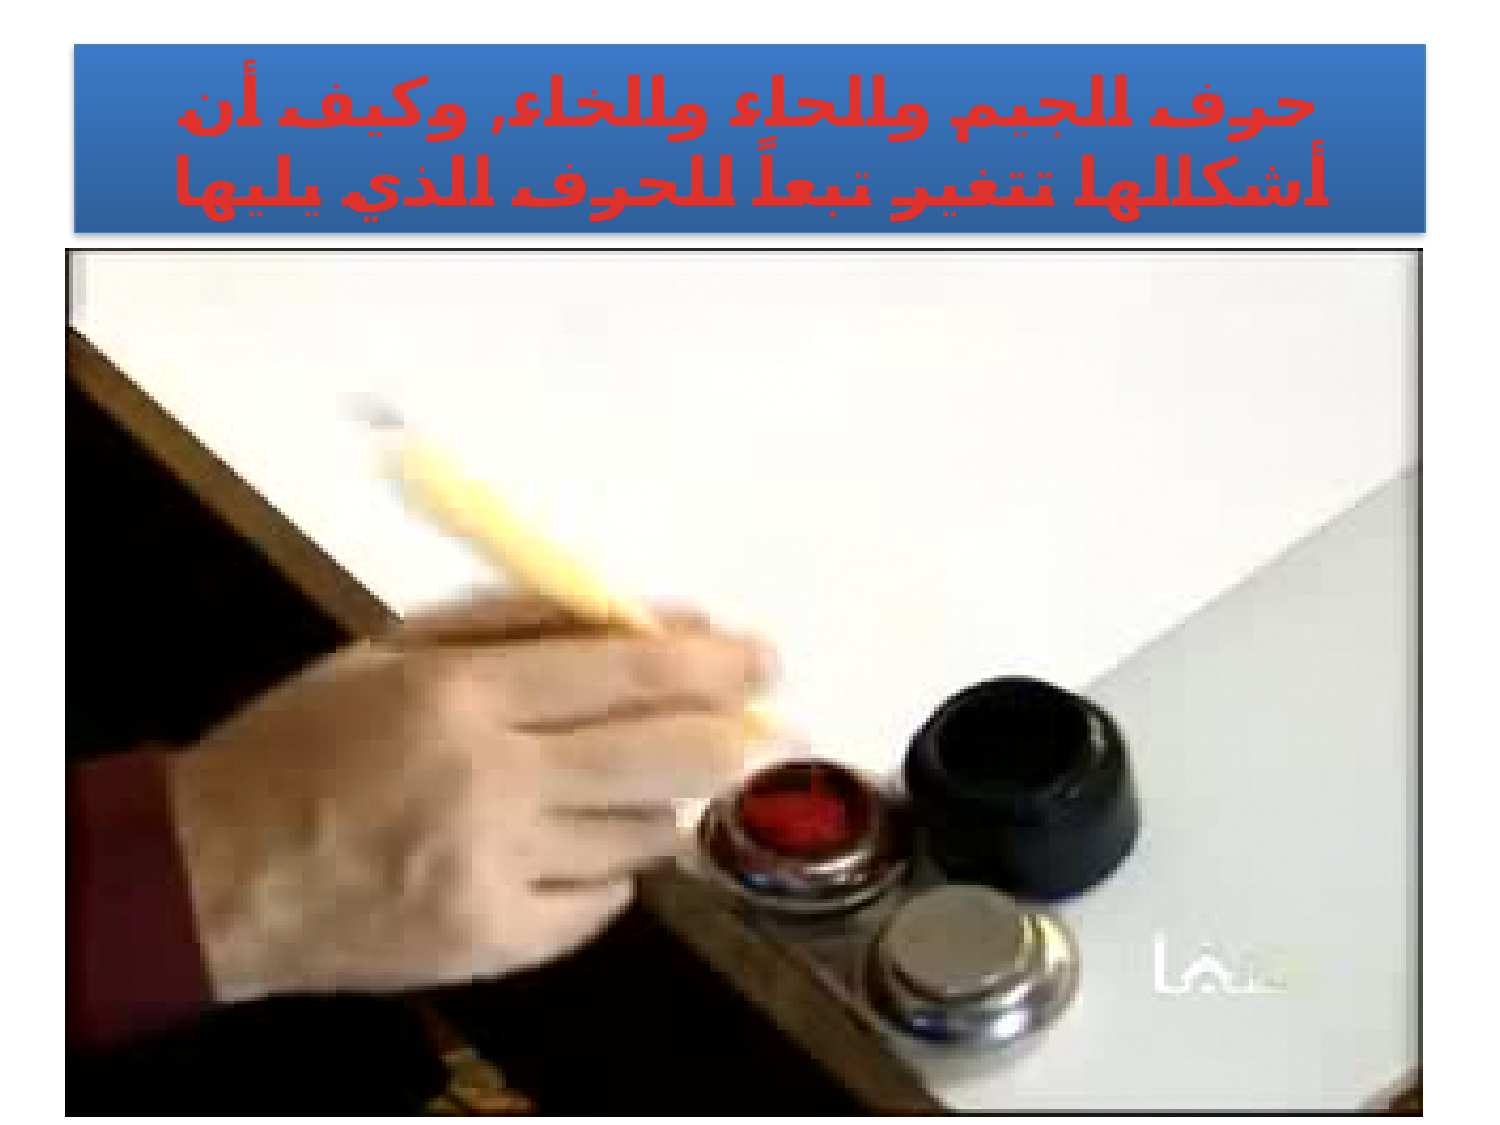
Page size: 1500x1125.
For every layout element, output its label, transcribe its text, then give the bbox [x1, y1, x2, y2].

title حرف الجيم والحاء والخاء, وكيف أن أشكالها تتغير تبعاً للحرف الذي يليها [74, 44, 1426, 233]
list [64, 247, 1424, 1118]
